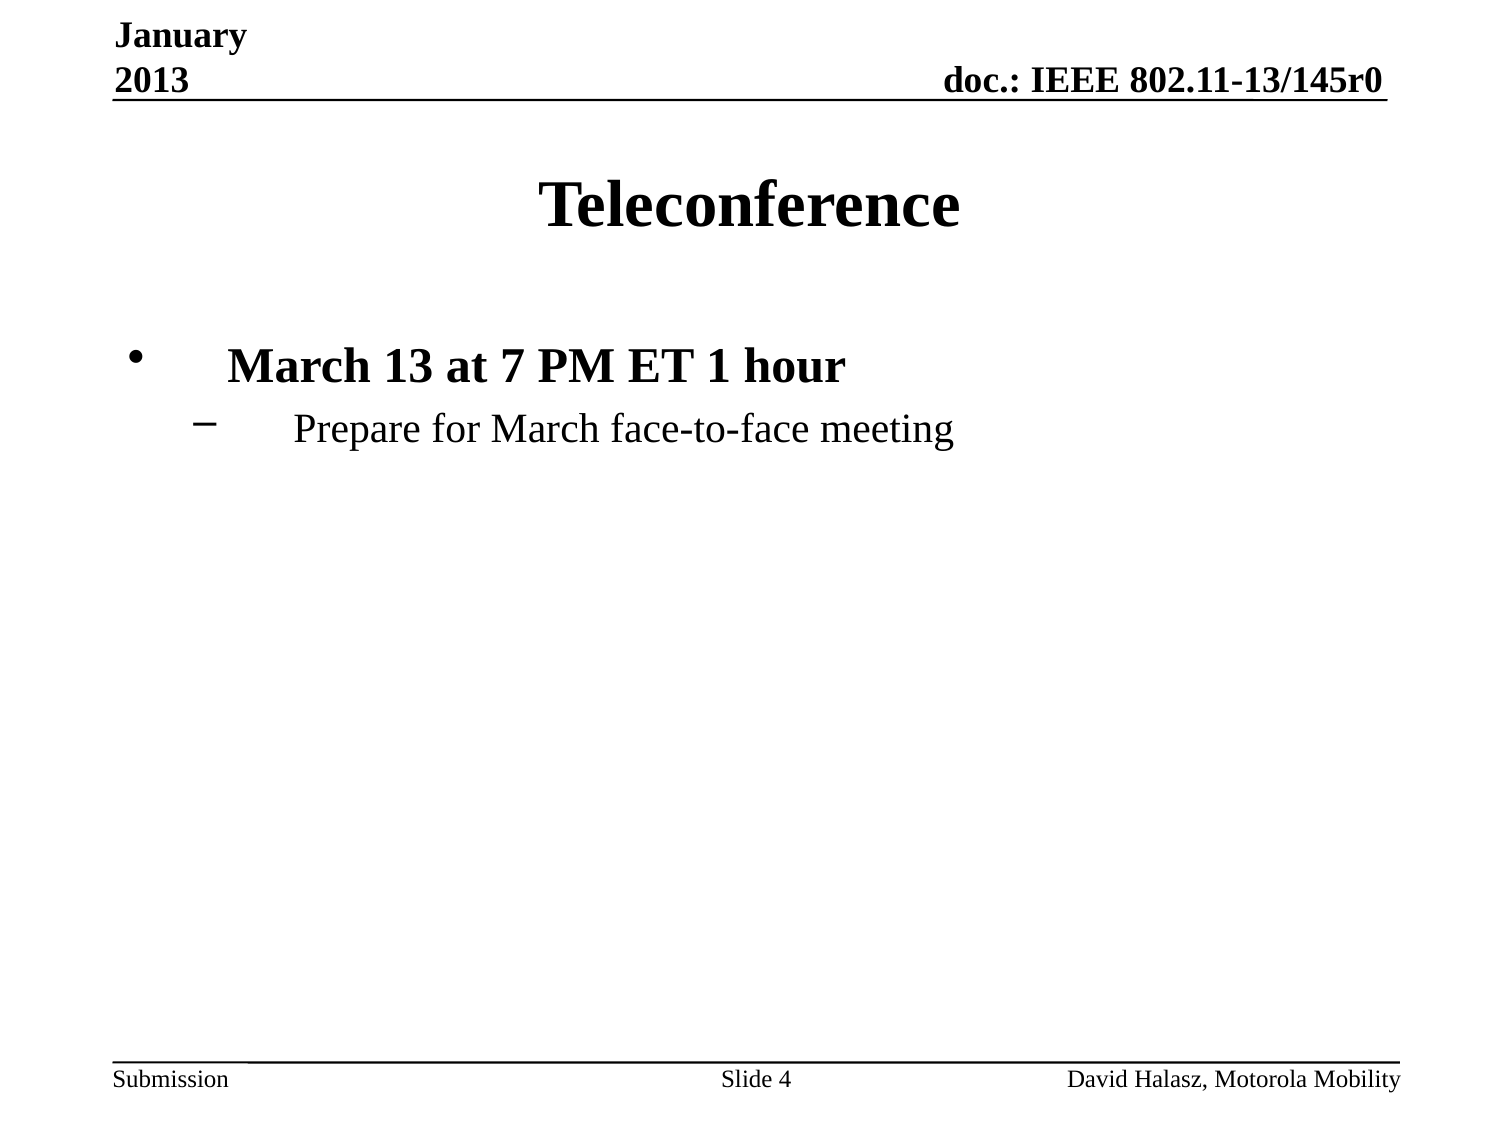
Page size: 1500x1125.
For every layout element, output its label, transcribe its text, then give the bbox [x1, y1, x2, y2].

title Teleconference [112, 112, 1388, 288]
slide_number Slide 4 [712, 1061, 800, 1093]
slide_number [114, 54, 299, 101]
list March 13 at 7 PM ET 1 hour Prepare for March face-to-face meeting [112, 324, 1388, 1001]
footer David Halasz, Motorola Mobility [1062, 1061, 1402, 1093]
